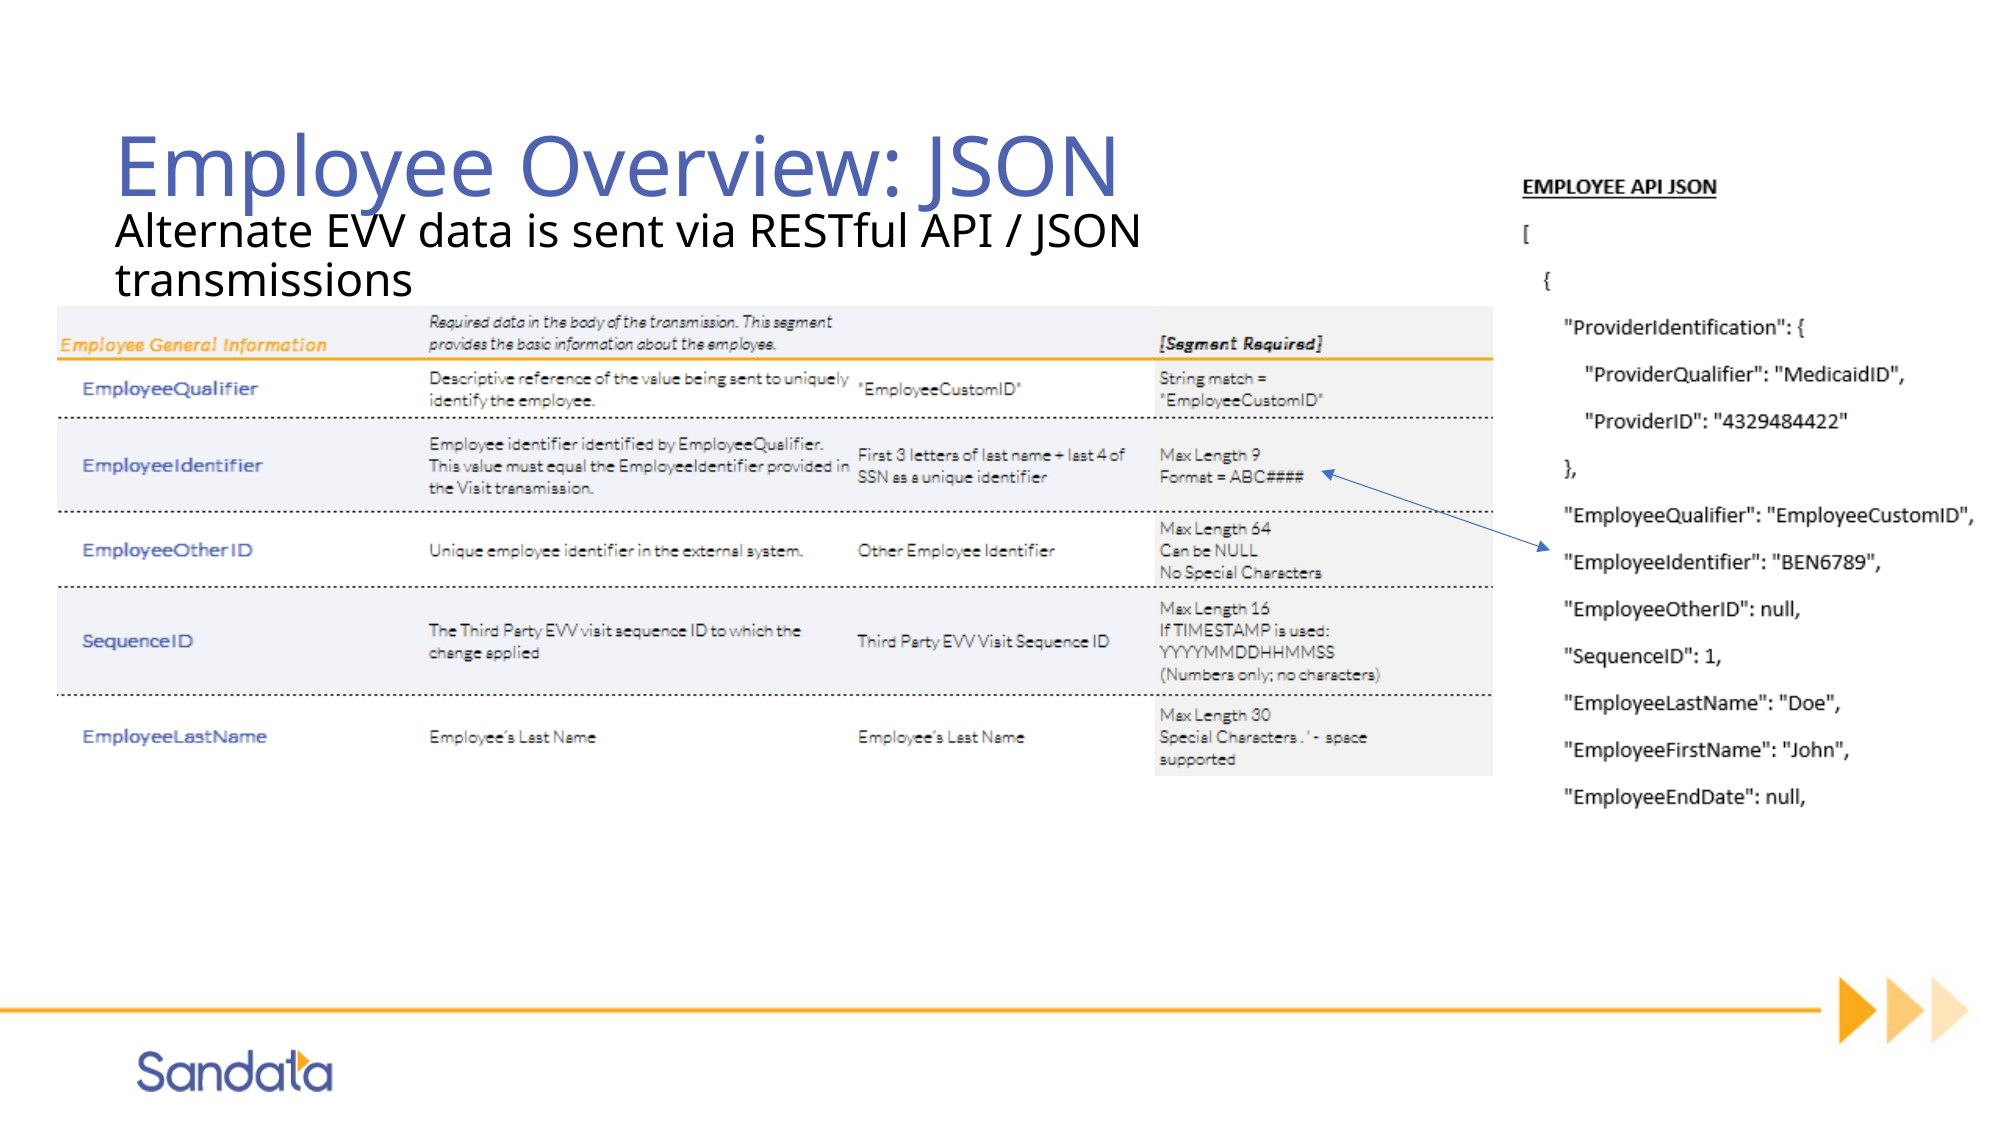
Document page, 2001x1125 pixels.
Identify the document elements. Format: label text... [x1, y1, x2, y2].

picture [0, 0, 2001, 1125]
title Employee Overview: JSON [100, 60, 1841, 279]
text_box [1321, 470, 1550, 551]
list Alternate EVV data is sent via RESTful API / JSON transmissions [100, 200, 1450, 306]
